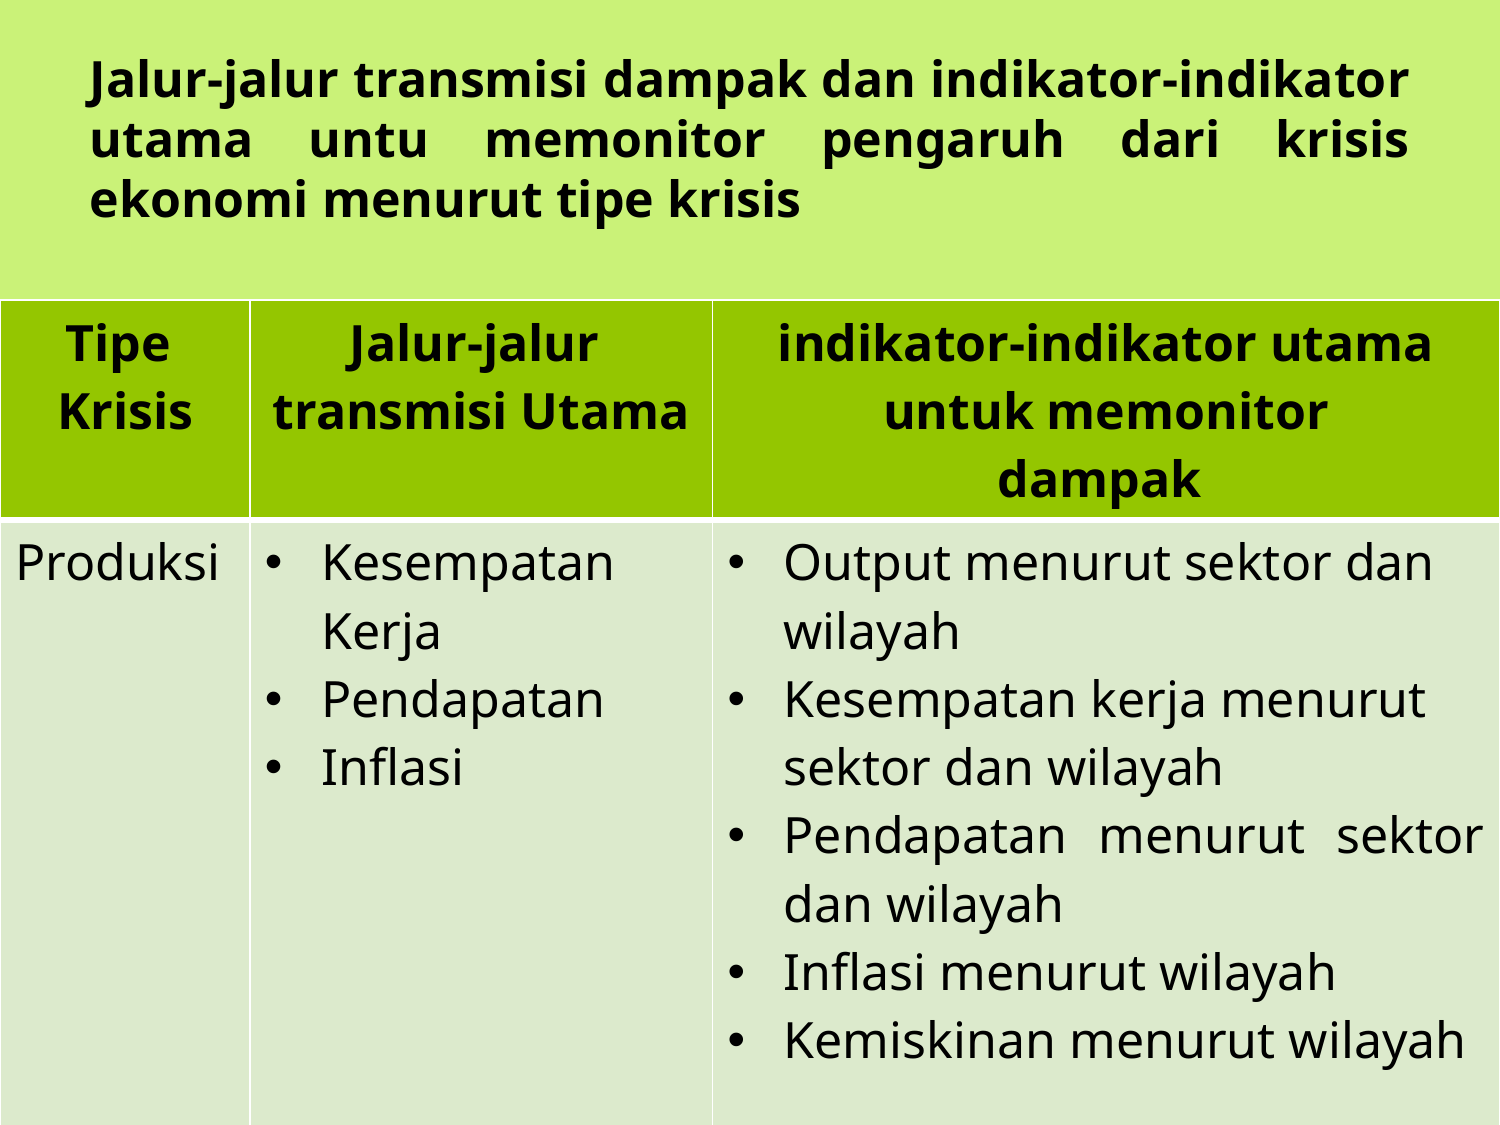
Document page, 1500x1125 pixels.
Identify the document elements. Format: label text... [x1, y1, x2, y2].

table_cell Produksi [1, 523, 249, 1125]
table_header indikator-indikator utama untuk memonitor dampak [713, 301, 1499, 517]
table_header Tipe Krisis [1, 301, 249, 517]
title Jalur-jalur transmisi dampak dan indikator-indikator utama untu memonitor pengaruh dari krisis ekonomi menurut tipe krisis [75, 0, 1425, 275]
table_header Jalur-jalur transmisi Utama [251, 301, 712, 517]
table_cell Kesempatan Kerja Pendapatan Inflasi [251, 523, 712, 1125]
table_cell Output menurut sektor dan wilayah Kesempatan kerja menurut sektor dan wilayah Pendapatan menurut sektor dan wilayah Inflasi menurut wilayah Kemiskinan menurut wilayah [713, 523, 1499, 1125]
